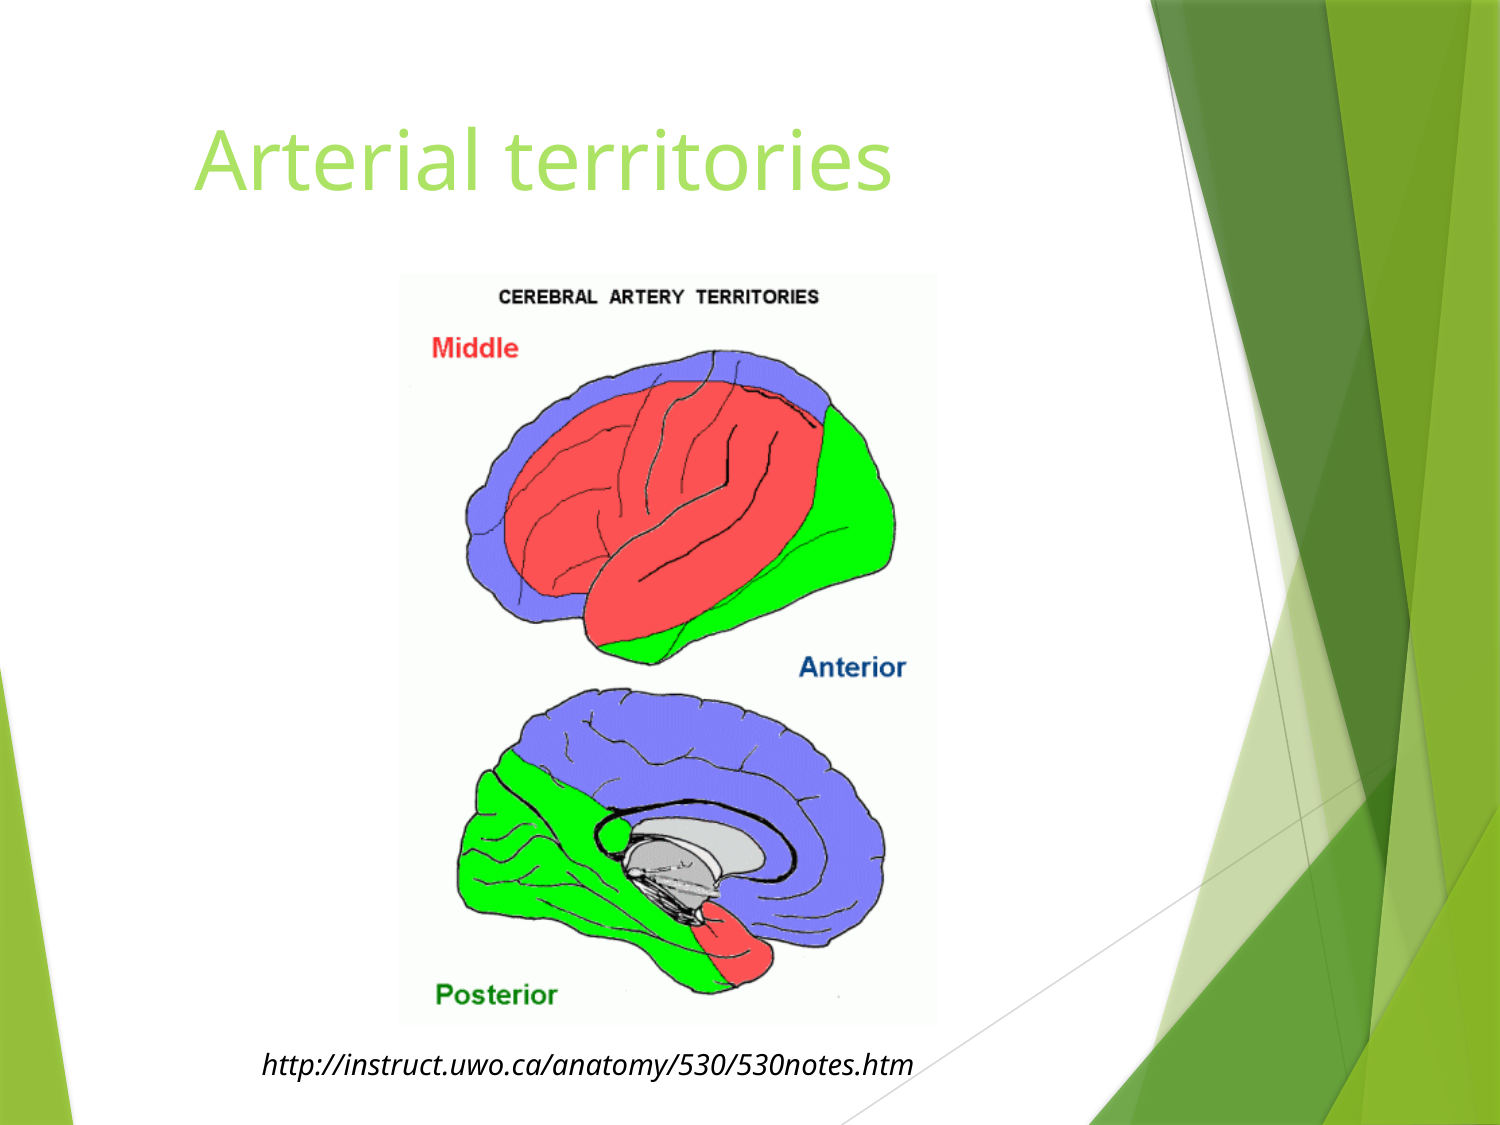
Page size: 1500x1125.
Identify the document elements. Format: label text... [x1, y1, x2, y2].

picture [399, 274, 939, 1026]
title Arterial territories [99, 99, 1142, 317]
text_box http://instruct.uwo.ca/anatomy/530/530notes.htm [246, 1039, 930, 1089]
